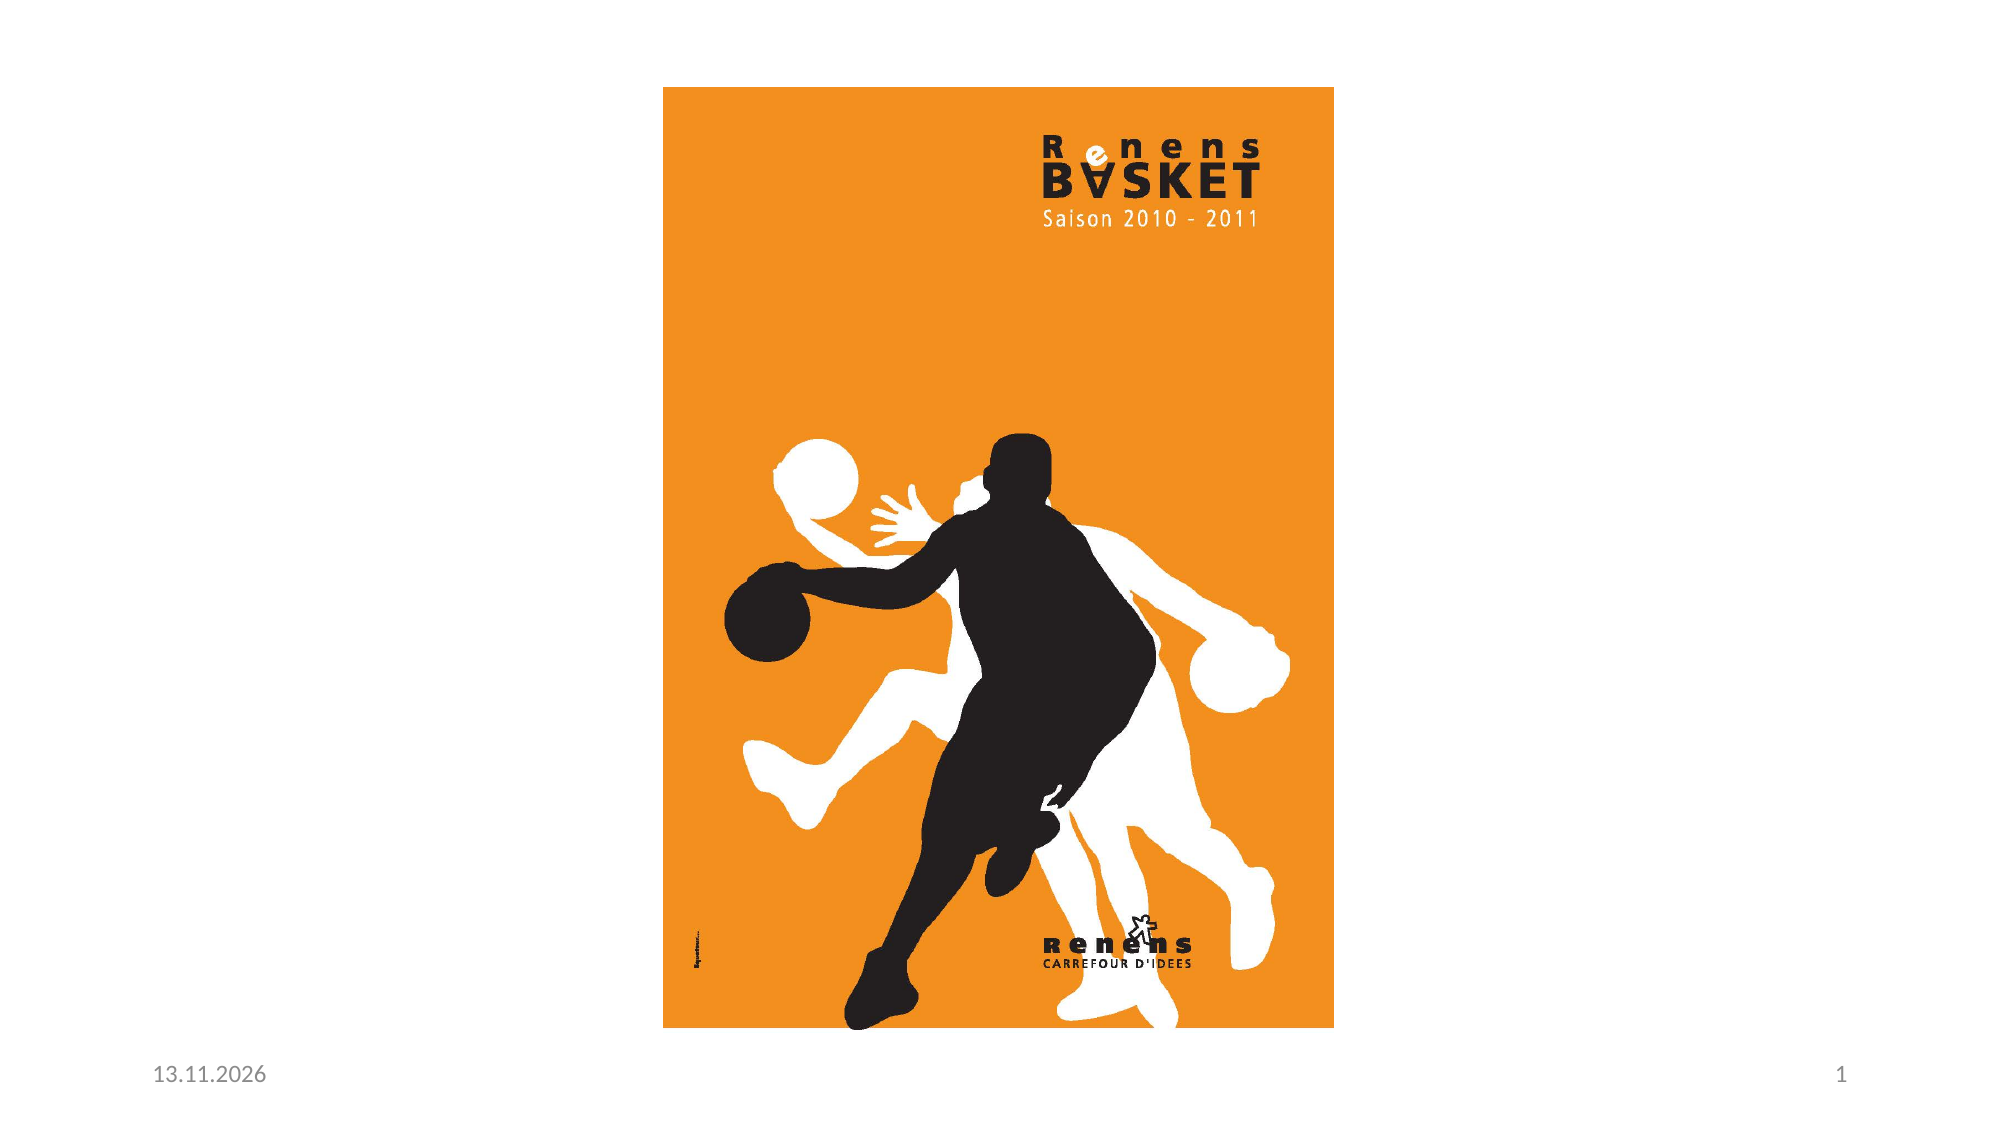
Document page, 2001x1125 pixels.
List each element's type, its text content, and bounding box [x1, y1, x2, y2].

slide_number 1 [1412, 1042, 1863, 1103]
picture [663, 87, 1334, 1033]
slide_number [137, 1042, 588, 1103]
